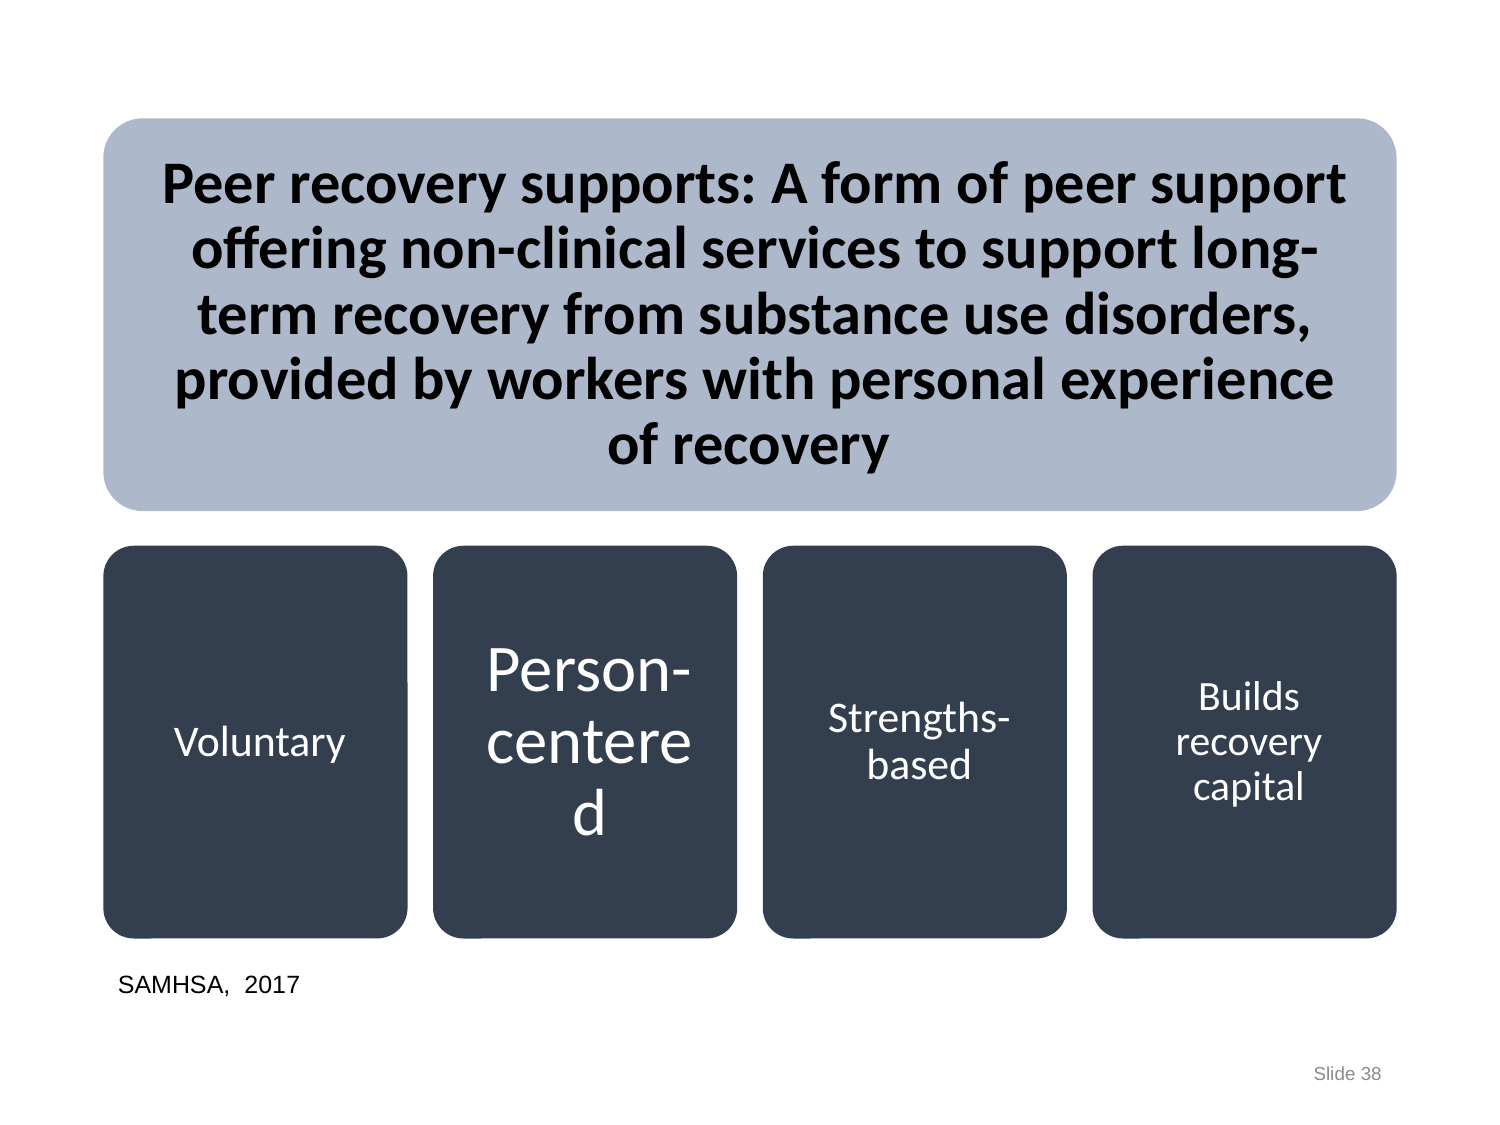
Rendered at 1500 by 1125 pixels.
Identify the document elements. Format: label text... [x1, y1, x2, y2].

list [103, 117, 1397, 939]
slide_number Slide 38 [1059, 1042, 1397, 1103]
text_box SAMHSA, 2017 [103, 961, 375, 1007]
